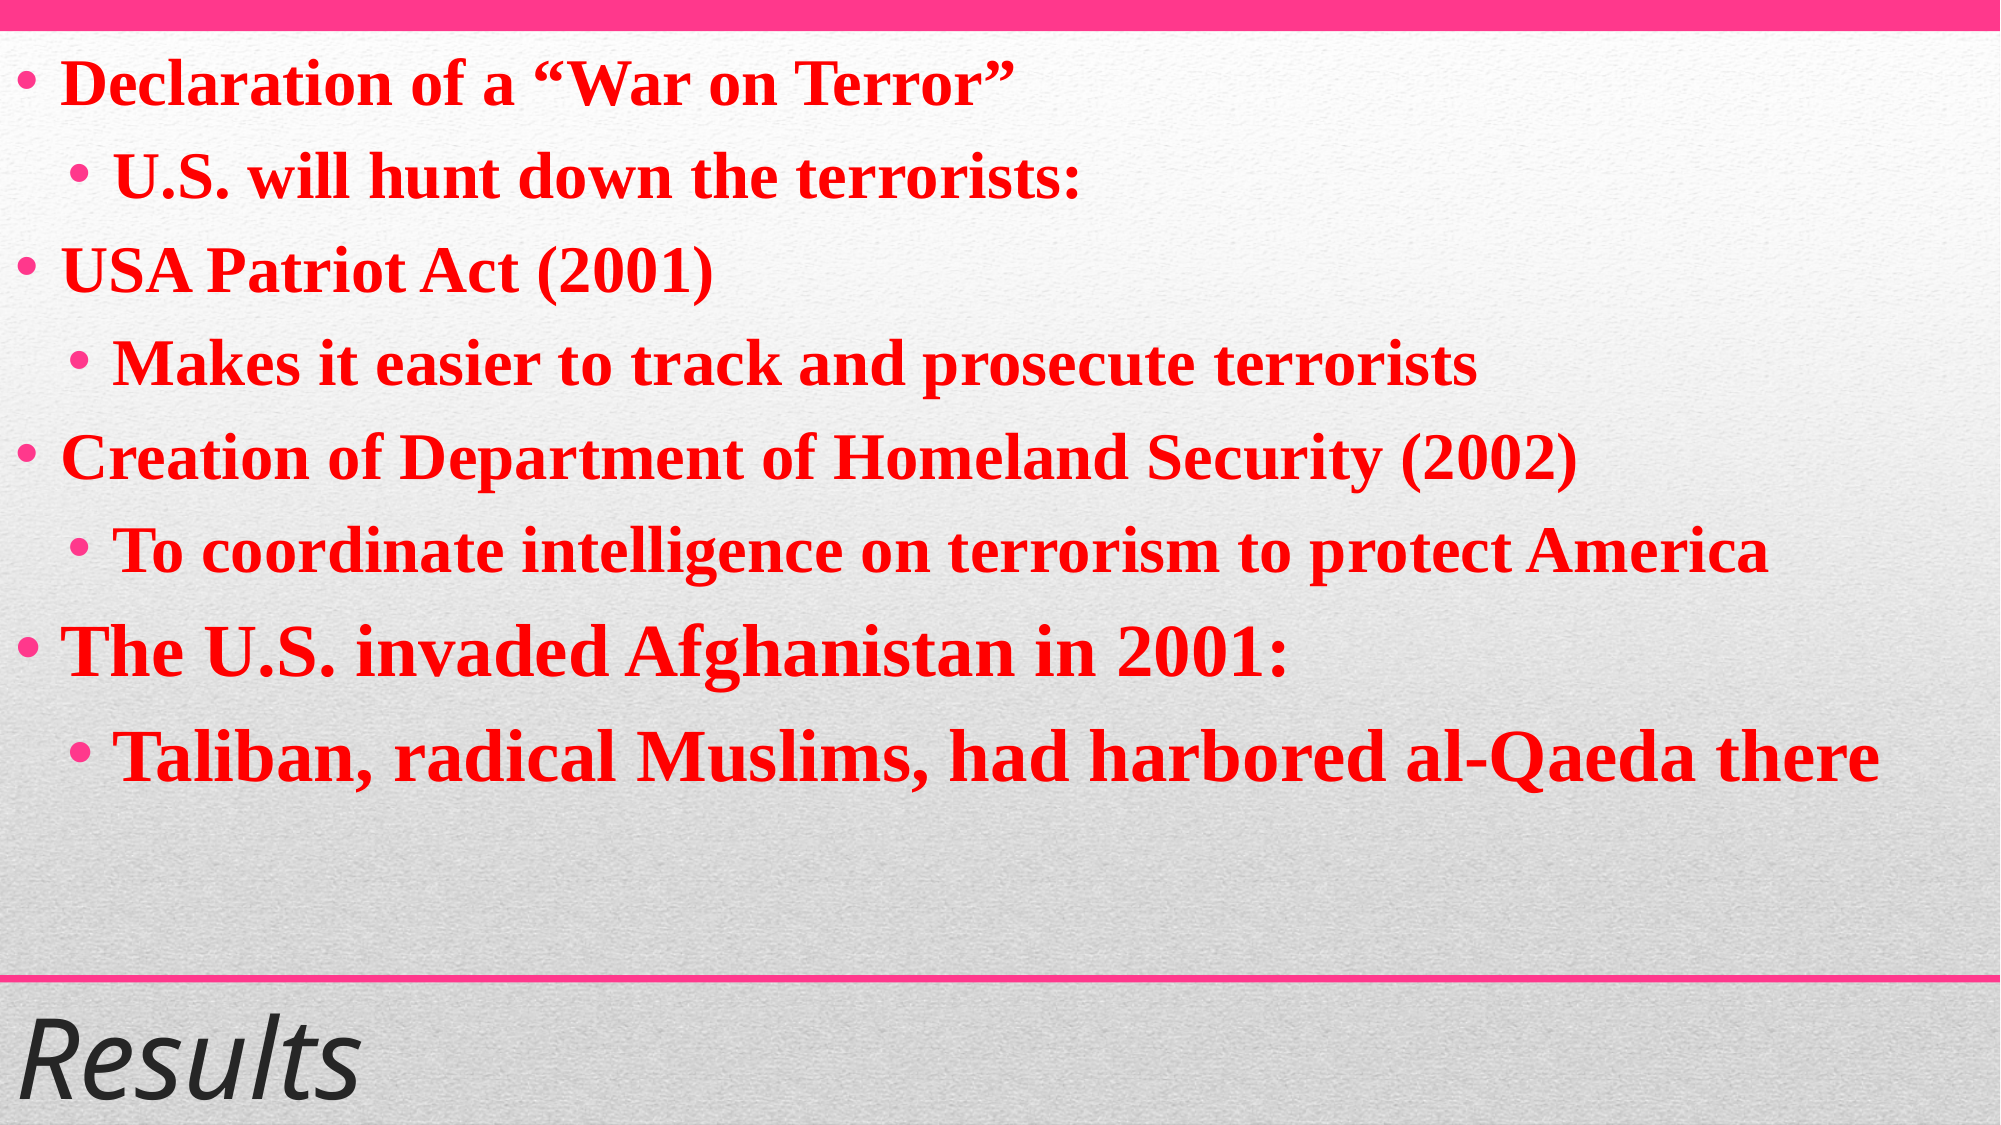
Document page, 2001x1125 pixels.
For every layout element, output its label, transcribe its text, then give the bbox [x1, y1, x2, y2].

title Results [0, 975, 2000, 1125]
list Declaration of a “War on Terror” U.S. will hunt down the terrorists: USA Patriot Act (2001) Makes it easier to track and prosecute terrorists Creation of Department of Homeland Security (2002) To coordinate intelligence on terrorism to protect America The U.S. invaded Afghanistan in 2001: Taliban, radical Muslims, had harbored al-Qaeda there [0, 31, 2000, 975]
